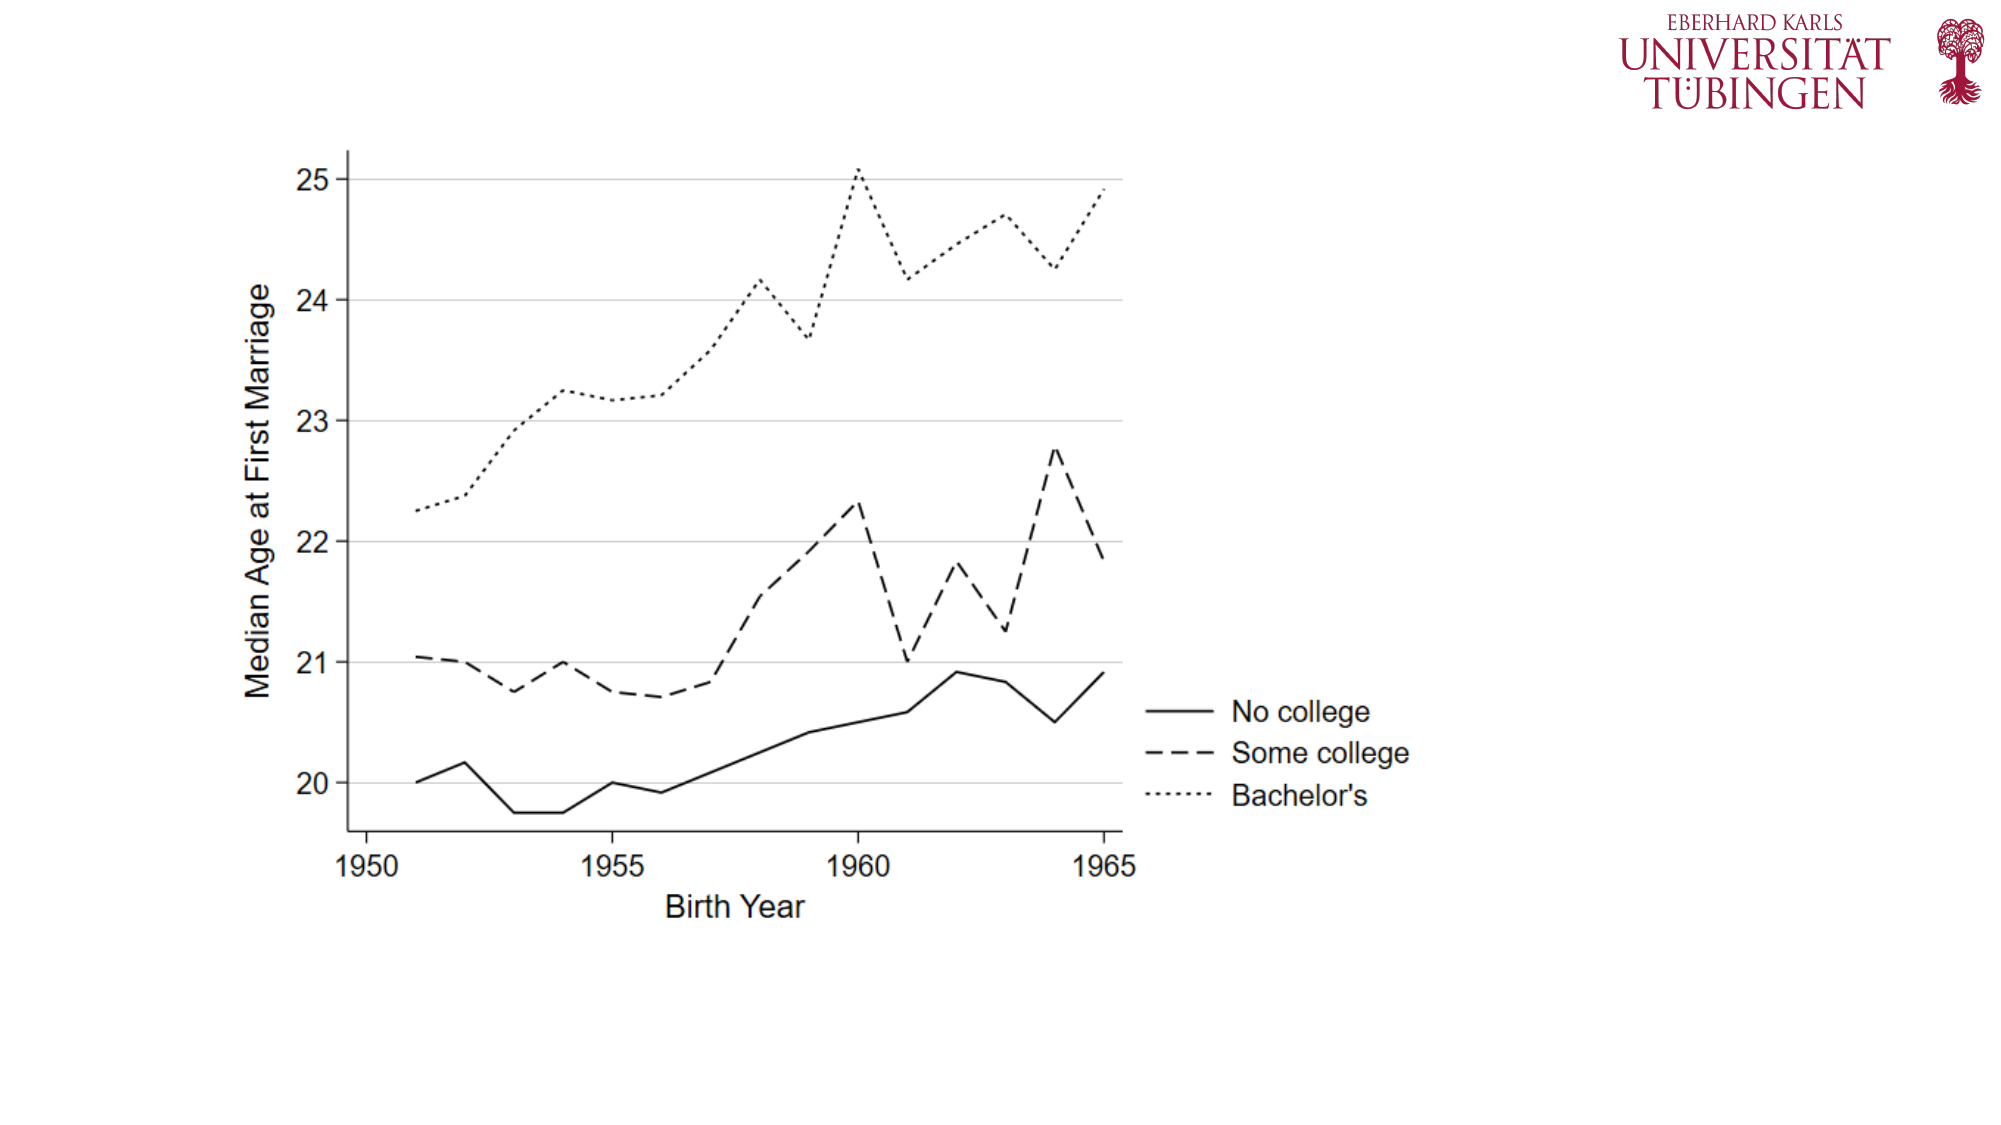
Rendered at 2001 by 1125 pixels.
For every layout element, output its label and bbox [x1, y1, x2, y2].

picture [1611, 0, 1989, 121]
list [195, 120, 1472, 971]
